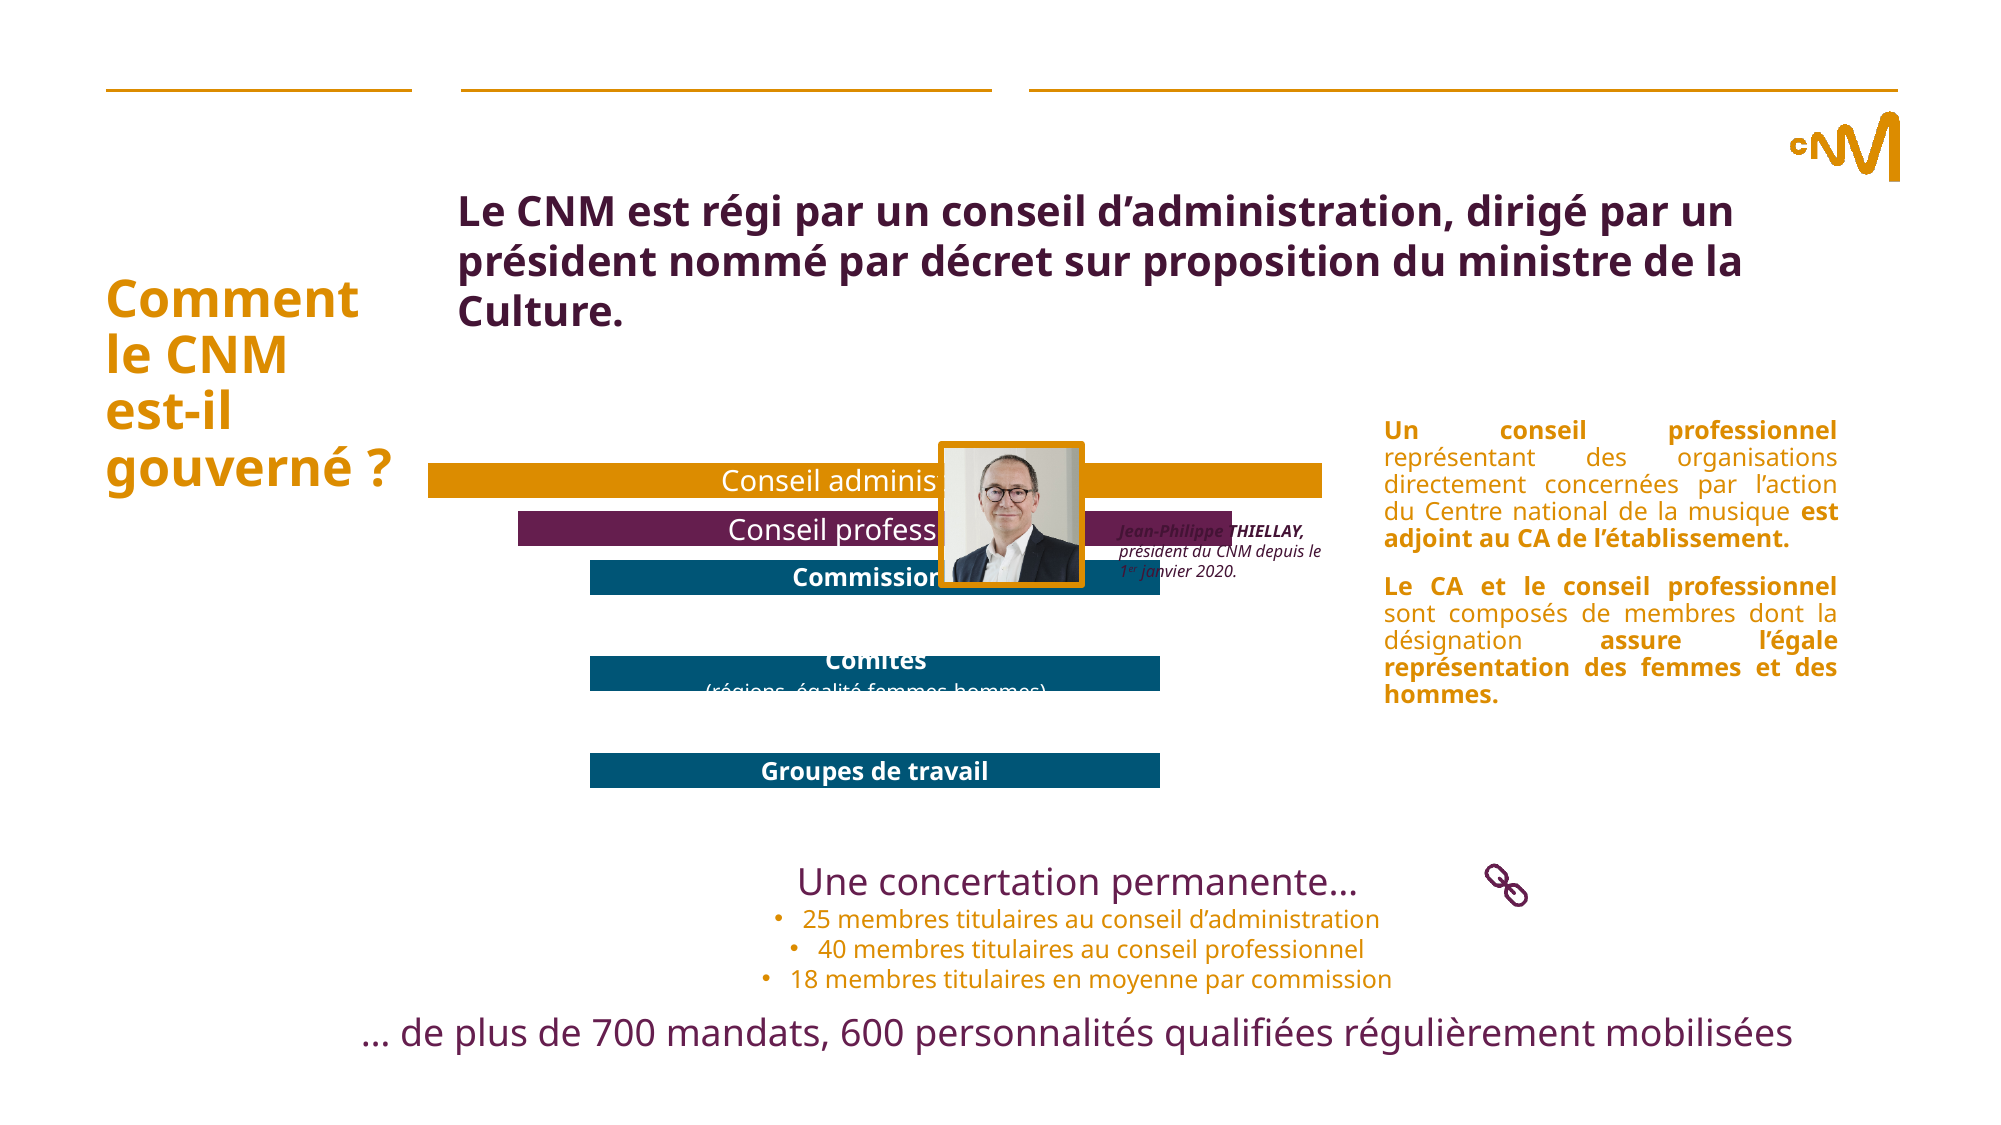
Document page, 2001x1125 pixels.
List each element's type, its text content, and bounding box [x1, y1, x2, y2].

list Une concertation permanente… 25 membres titulaires au conseil d’administration 40 membres titulaires au conseil professionnel 18 membres titulaires en moyenne par commission … de plus de 700 mandats, 600 personnalités qualifiées régulièrement mobilisées [315, 855, 1840, 1081]
picture [944, 447, 1080, 582]
text_box Le CNM est régi par un conseil d’administration, dirigé par un président nommé par décret sur proposition du ministre de la Culture. [443, 177, 1898, 342]
picture [1476, 855, 1536, 915]
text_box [315, 461, 1435, 887]
picture [1748, 69, 1941, 223]
list Comment le CNM est-il gouverné ? [90, 264, 413, 605]
list Un conseil professionnel représentant des organisations directement concernées par l’action du Centre national de la musique est adjoint au CA de l’établissement. Le CA et le conseil professionnel sont composés de membres dont la désignation assure l’égale représentation des femmes et des hommes. [1369, 410, 1854, 703]
